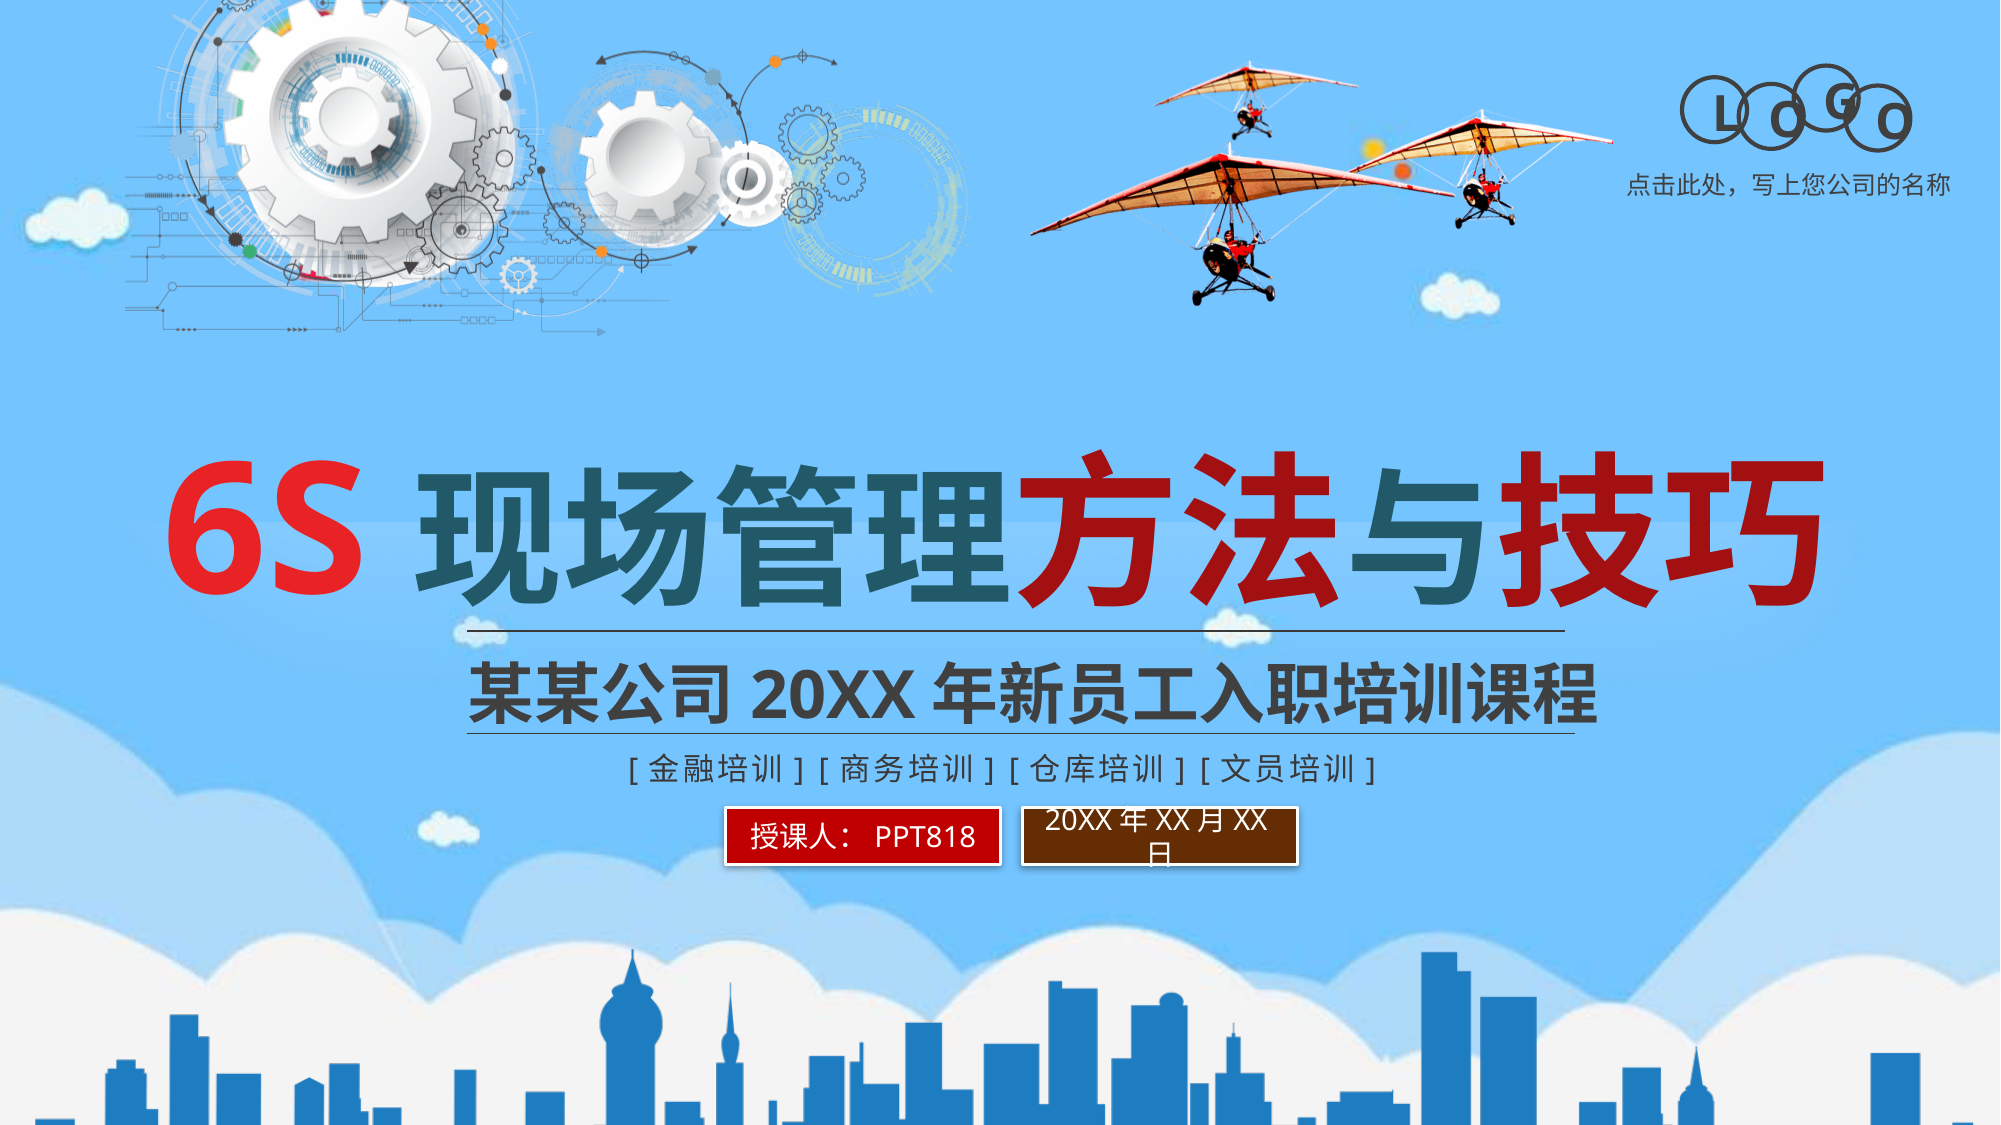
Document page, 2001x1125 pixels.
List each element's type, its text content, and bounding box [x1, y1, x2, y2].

text_box 点击此处，写上您公司的名称 [1617, 162, 2000, 207]
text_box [1845, 81, 1911, 159]
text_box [1738, 80, 1804, 157]
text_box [1681, 73, 1748, 150]
picture [0, 0, 2001, 1125]
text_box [1793, 61, 1859, 139]
text_box 6S现场管理方法与技巧 [147, 402, 1971, 520]
